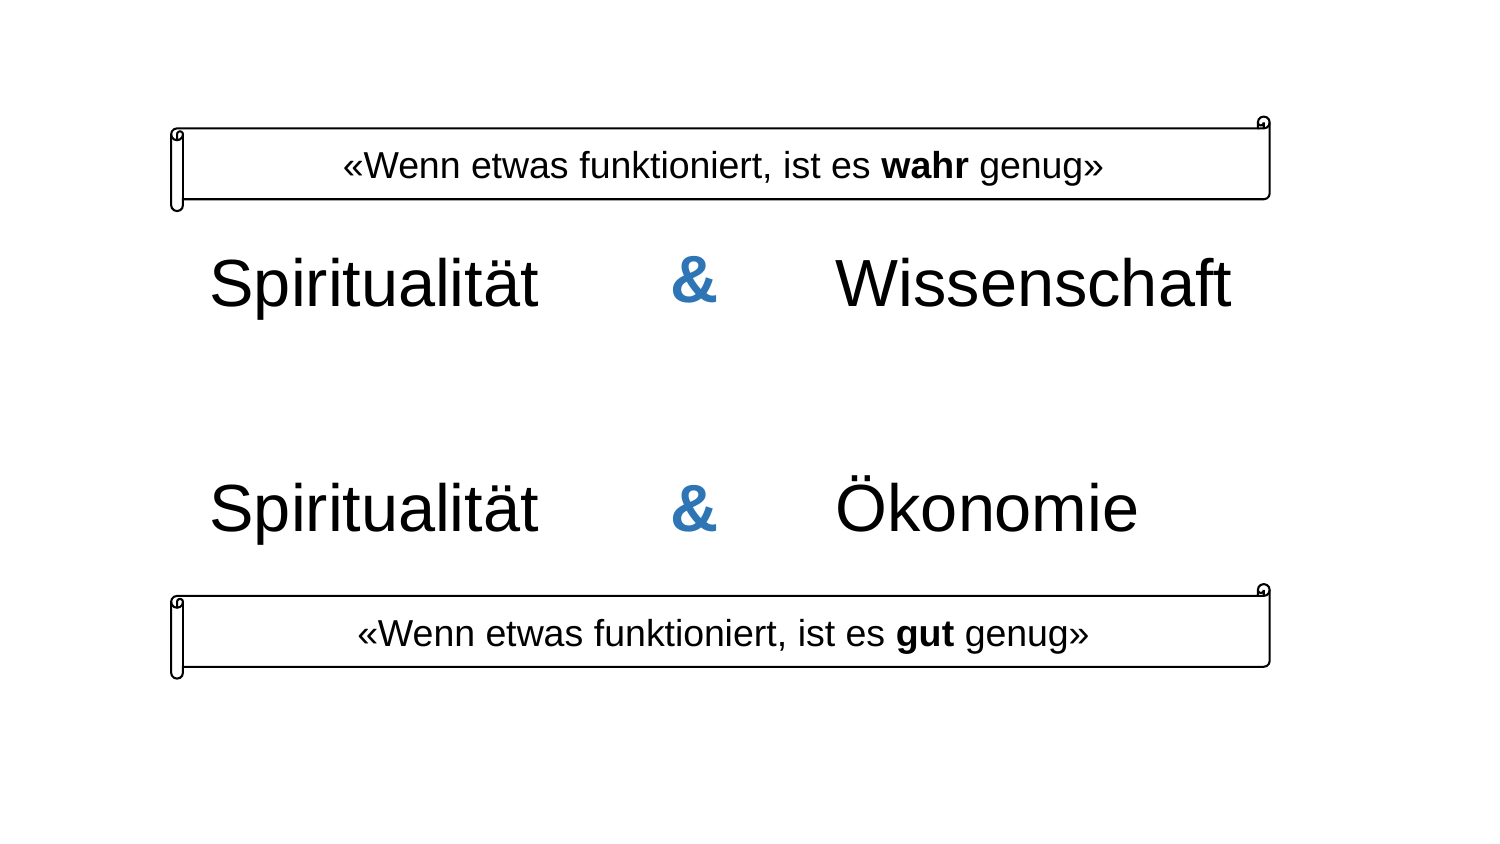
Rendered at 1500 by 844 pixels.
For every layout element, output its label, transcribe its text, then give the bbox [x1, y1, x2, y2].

text_box & [655, 228, 786, 324]
text_box Spiritualität [194, 457, 644, 552]
text_box Ökonomie [820, 457, 1270, 552]
text_box «Wenn etwas funktioniert, ist es gut genug» [170, 583, 1271, 680]
text_box «Wenn etwas funktioniert, ist es wahr genug» [170, 115, 1271, 213]
text_box Wissenschaft [820, 232, 1270, 327]
text_box & [655, 457, 786, 552]
text_box Spiritualität [194, 232, 644, 328]
